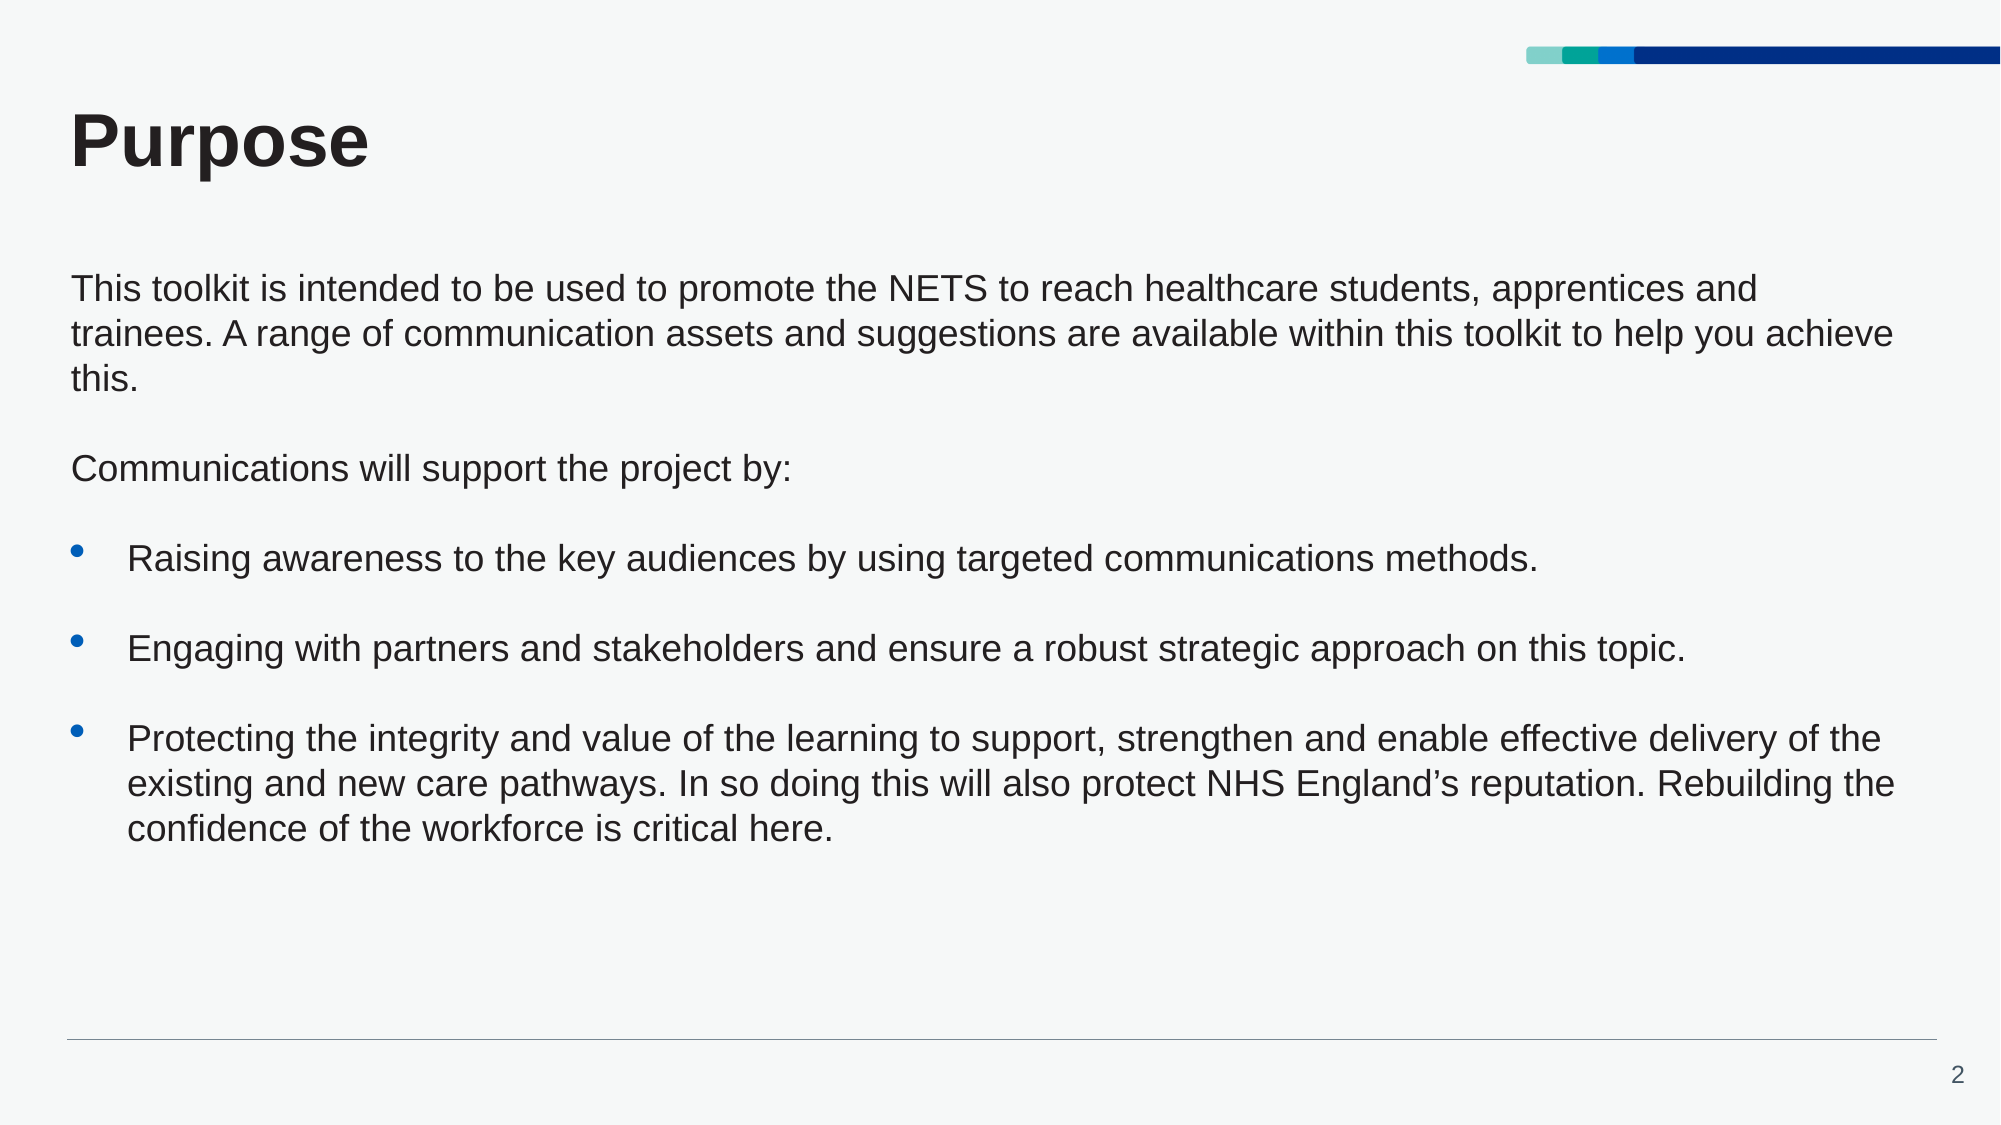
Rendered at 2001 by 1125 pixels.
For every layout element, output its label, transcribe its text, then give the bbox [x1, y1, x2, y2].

picture [1513, 41, 2001, 71]
list This toolkit is intended to be used to promote the NETS to reach healthcare students, apprentices and trainees. A range of communication assets and suggestions are available within this toolkit to help you achieve this. Communications will support the project by: Raising awareness to the key audiences by using targeted communications methods. Engaging with partners and stakeholders and ensure a robust strategic approach on this topic. Protecting the integrity and value of the learning to support, strengthen and enable effective delivery of the existing and new care pathways. In so doing this will also protect NHS England’s reputation. Rebuilding the confidence of the workforce is critical here. [70, 263, 1910, 927]
title Purpose [70, 70, 1942, 213]
